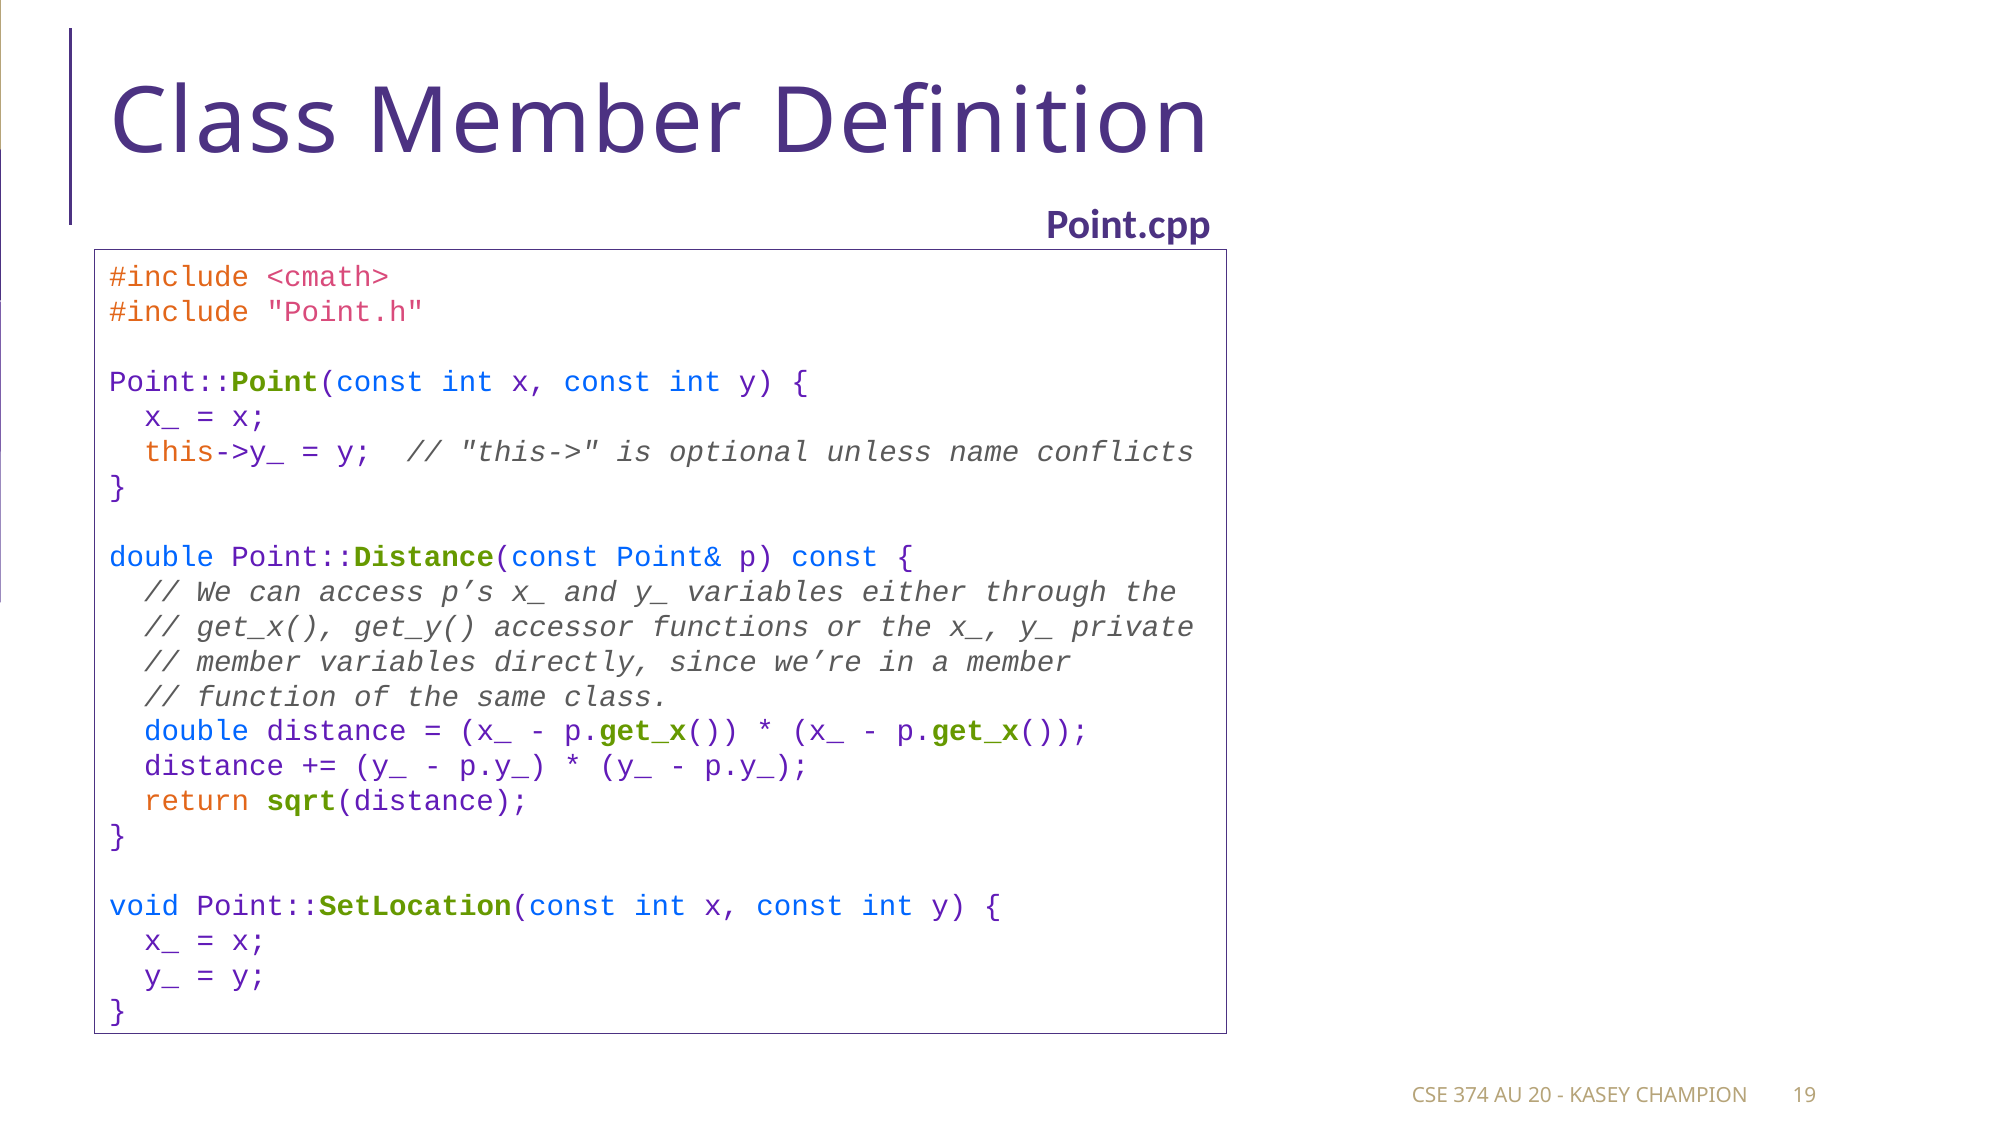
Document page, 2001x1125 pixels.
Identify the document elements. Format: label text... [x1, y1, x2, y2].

slide_number 19 [1777, 1073, 1938, 1119]
text_box Point.cpp [1031, 189, 1226, 255]
text_box #include <cmath> #include "Point.h" Point::Point(const int x, const int y) { x_ = x; this->y_ = y; // "this->" is optional unless name conflicts } double Point::Distance(const Point& p) const { // We can access p’s x_ and y_ variables either through the // get_x(), get_y() accessor functions or the x_, y_ private // member variables directly, since we’re in a member // function of the same class. double distance = (x_ - p.get_x()) * (x_ - p.get_x()); distance += (y_ - p.y_) * (y_ - p.y_); return sqrt(distance); } void Point::SetLocation(const int x, const int y) { x_ = x; y_ = y; } [94, 249, 1227, 1034]
footer CSE 374 au 20 - Kasey Champion [794, 1073, 1763, 1119]
title Class Member Definition [94, 43, 1930, 210]
